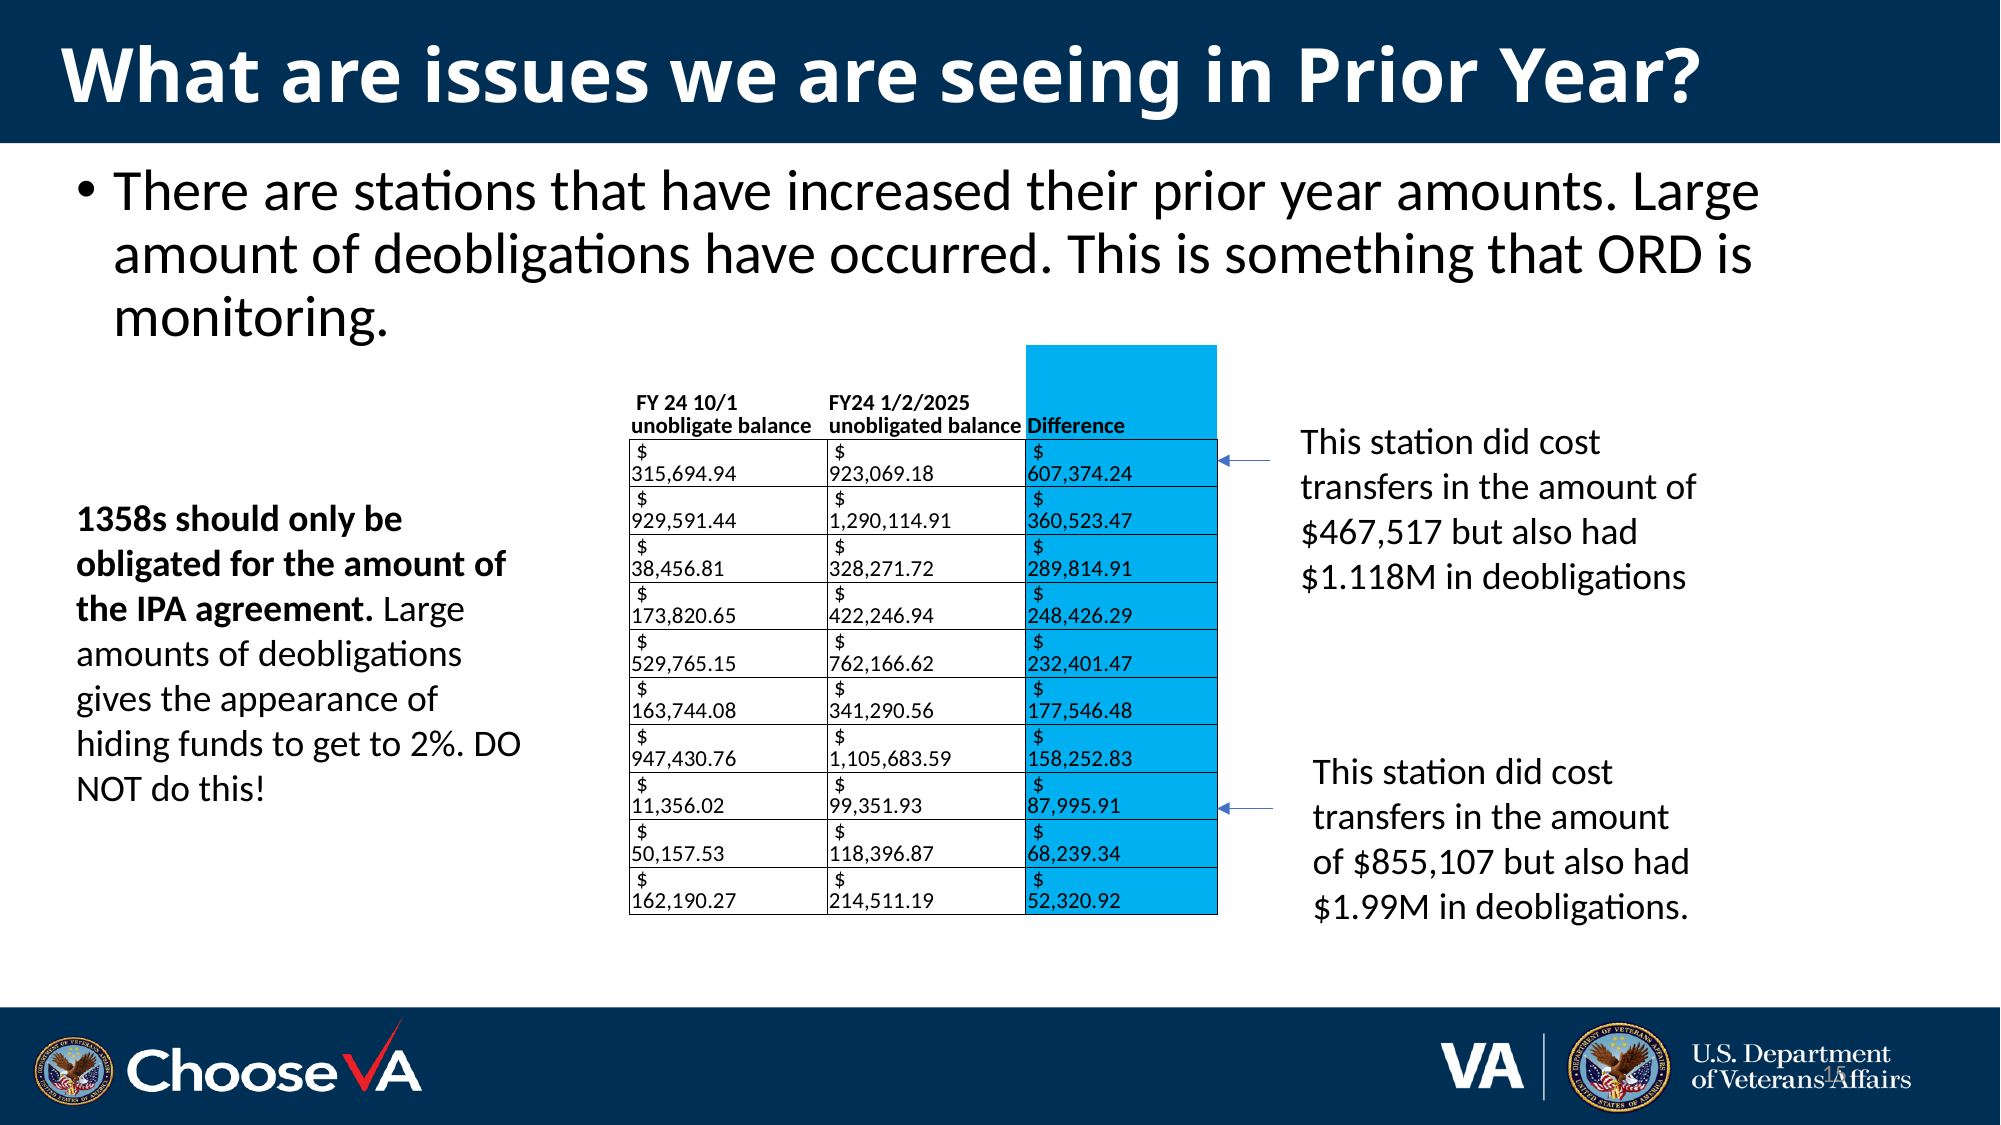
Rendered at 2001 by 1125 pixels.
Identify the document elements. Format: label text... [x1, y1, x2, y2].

table_cell $ 177,546.48 [1026, 678, 1217, 724]
table_cell $ 118,396.87 [828, 820, 1025, 867]
table_header Difference [1026, 345, 1217, 439]
table_cell $ 529,765.15 [630, 630, 827, 677]
table_cell $ 328,271.72 [828, 535, 1025, 582]
table_header FY24 1/2/2025 unobligated balance [827, 345, 1026, 439]
table_cell $ 68,239.34 [1026, 820, 1217, 867]
table_cell $ 1,105,683.59 [828, 725, 1025, 772]
table_cell $ 163,744.08 [630, 678, 827, 724]
table_cell $ 52,320.92 [1026, 868, 1217, 914]
title What are issues we are seeing in Prior Year? [46, 27, 1772, 129]
table_cell $ 422,246.94 [828, 583, 1025, 629]
table_cell $ 315,694.94 [630, 440, 827, 486]
table_cell $ 232,401.47 [1026, 630, 1217, 677]
table_cell $ 923,069.18 [828, 440, 1025, 486]
table_cell $ 947,430.76 [630, 725, 827, 772]
table_cell $ 341,290.56 [828, 678, 1025, 724]
picture [1434, 1014, 1917, 1120]
table_cell $ 50,157.53 [630, 820, 827, 867]
table_cell $ 173,820.65 [630, 583, 827, 629]
table_cell $ 38,456.81 [630, 535, 827, 582]
list There are stations that have increased their prior year amounts. Large amount of deobligations have occurred. This is something that ORD is monitoring. [60, 152, 1786, 938]
table_header FY 24 10/1 unobligate balance [630, 345, 827, 439]
table_cell $ 929,591.44 [630, 487, 827, 534]
table_cell $ 607,374.24 [1026, 440, 1217, 486]
picture [33, 1015, 422, 1106]
table_cell $ 762,166.62 [828, 630, 1025, 677]
table_cell $ 99,351.93 [828, 773, 1025, 819]
text_box This station did cost transfers in the amount of $855,107 but also had $1.99M in deobligations. [1297, 739, 1716, 934]
table_cell $ 214,511.19 [828, 868, 1025, 914]
table_cell $ 1,290,114.91 [828, 487, 1025, 534]
table_cell $ 360,523.47 [1026, 487, 1217, 534]
text_box This station did cost transfers in the amount of $467,517 but also had $1.118M in deobligations [1285, 409, 1718, 604]
table_cell $ 158,252.83 [1026, 725, 1217, 772]
table_cell $ 248,426.29 [1026, 583, 1217, 629]
table_cell $ 11,356.02 [630, 773, 827, 819]
table_cell $ 289,814.91 [1026, 535, 1217, 582]
slide_number 15 [1412, 1042, 1863, 1103]
text_box 1358s should only be obligated for the amount of the IPA agreement. Large amounts of deobligations gives the appearance of hiding funds to get to 2%. DO NOT do this! [60, 486, 549, 817]
table_cell $ 87,995.91 [1026, 773, 1217, 819]
table_cell $ 162,190.27 [630, 868, 827, 914]
